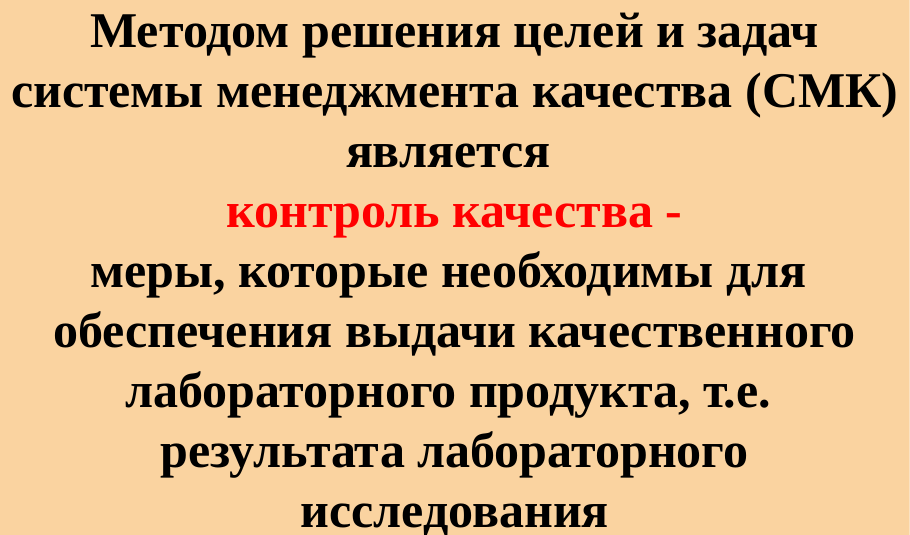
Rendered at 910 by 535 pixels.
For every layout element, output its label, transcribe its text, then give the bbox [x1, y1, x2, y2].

title Методом решения целей и задач системы менеджмента качества (СМК) является контроль качества - меры, которые необходимы для обеспечения выдачи качественного лабораторного продукта, т.е. результата лабораторного исследования [0, 0, 910, 535]
